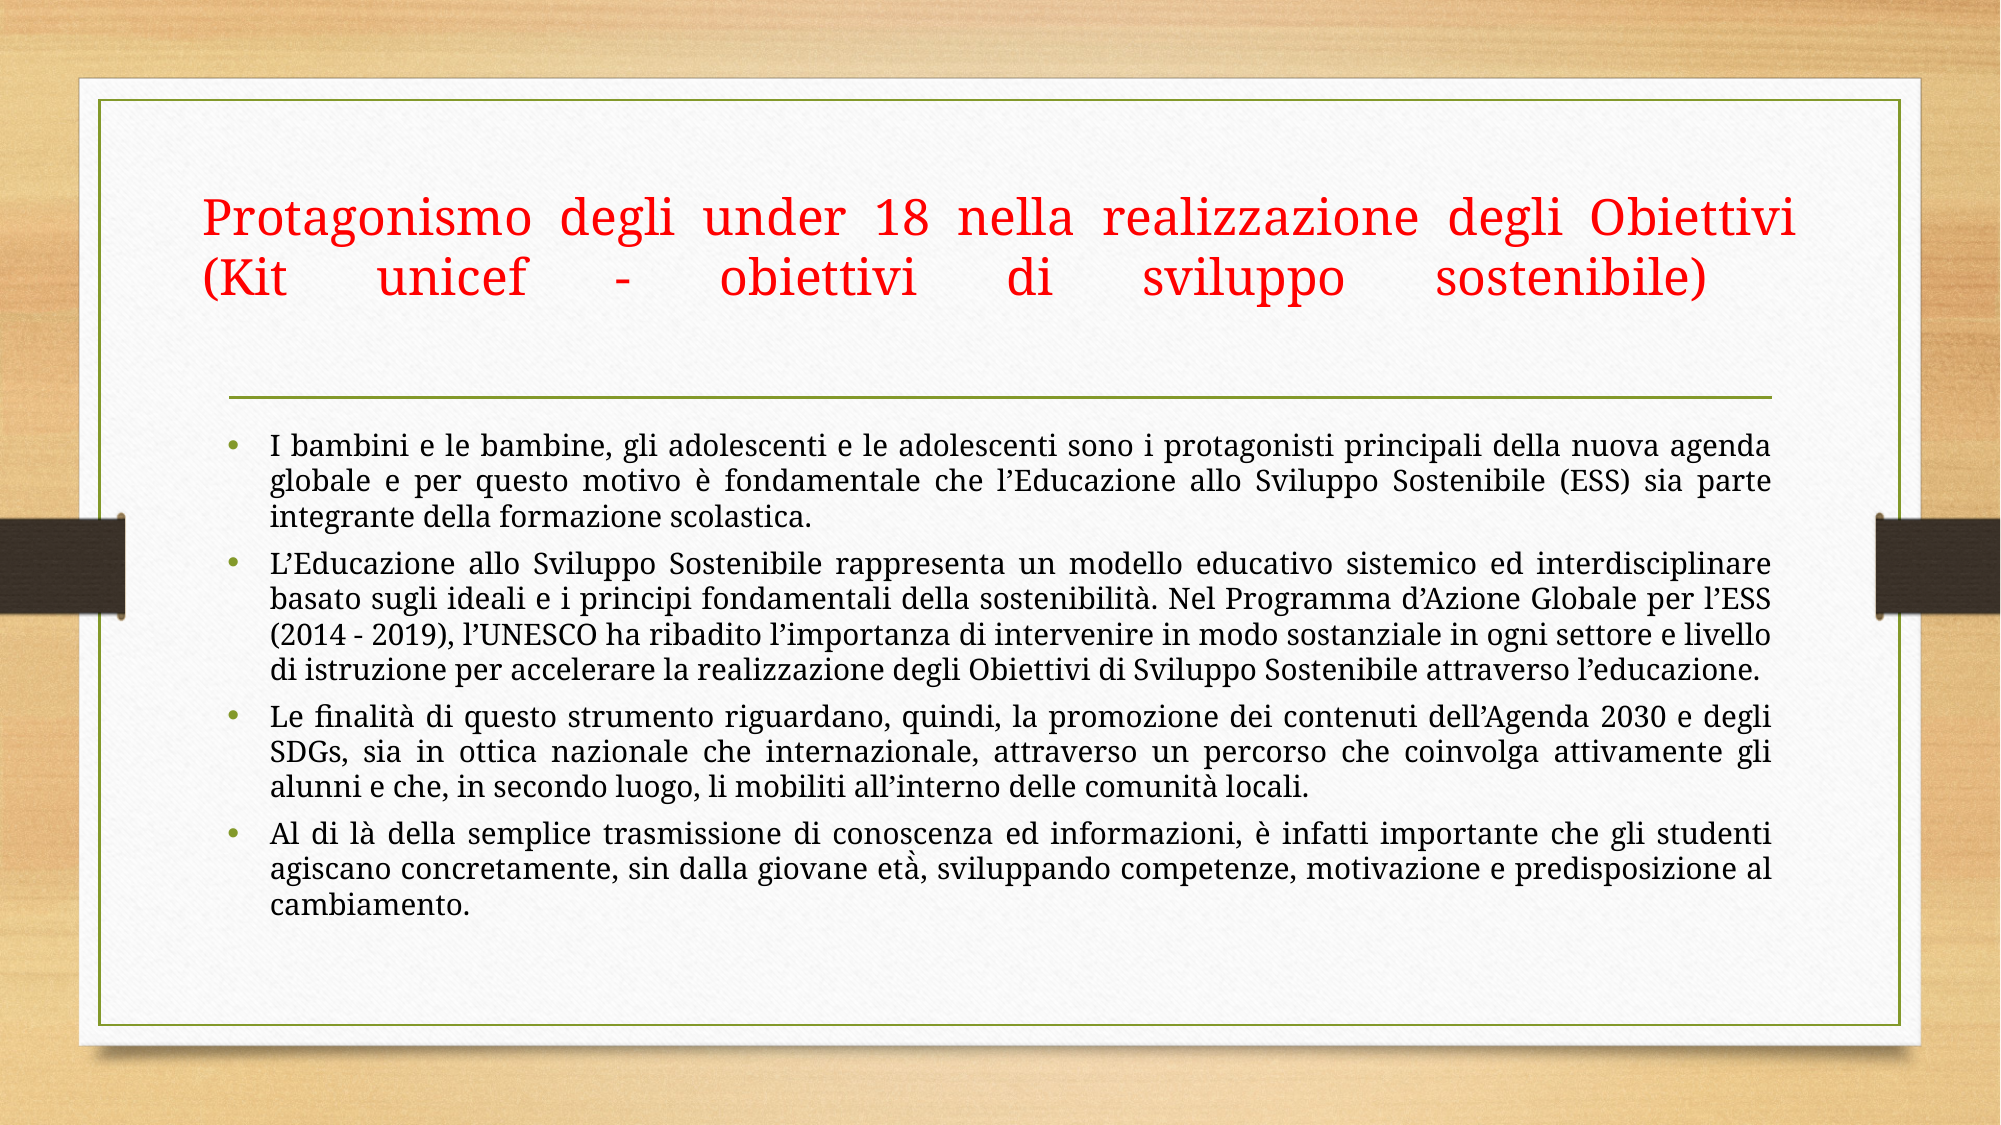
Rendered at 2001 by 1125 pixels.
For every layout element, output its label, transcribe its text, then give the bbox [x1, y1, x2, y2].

list I bambini e le bambine, gli adolescenti e le adolescenti sono i protagonisti principali della nuova agenda globale e per questo motivo è fondamentale che l’Educazione allo Sviluppo Sostenibile (ESS) sia parte integrante della formazione scolastica. L’Educazione allo Sviluppo Sostenibile rappresenta un modello educativo sistemico ed interdisciplinare basato sugli ideali e i principi fondamentali della sostenibilità. Nel Programma d’Azione Globale per l’ESS (2014 - 2019), l’UNESCO ha ribadito l’importanza di intervenire in modo sostanziale in ogni settore e livello di istruzione per accelerare la realizzazione degli Obiettivi di Sviluppo Sostenibile attraverso l’educazione. Le finalità di questo strumento riguardano, quindi, la promozione dei contenuti dell’Agenda 2030 e degli SDGs, sia in ottica nazionale che internazionale, attraverso un percorso che coinvolga attivamente gli alunni e che, in secondo luogo, li mobiliti all’interno delle comunità locali. Al di là della semplice trasmissione di conoscenza ed informazioni, è infatti importante che gli studenti agiscano concretamente, sin dalla giovane età̀, sviluppando competenze, motivazione e predisposizione al cambiamento. [212, 419, 1788, 964]
picture [0, 0, 2001, 1125]
title Protagonismo degli under 18 nella realizzazione degli Obiettivi (Kit unicef - obiettivi di sviluppo sostenibile) [187, 101, 1813, 369]
